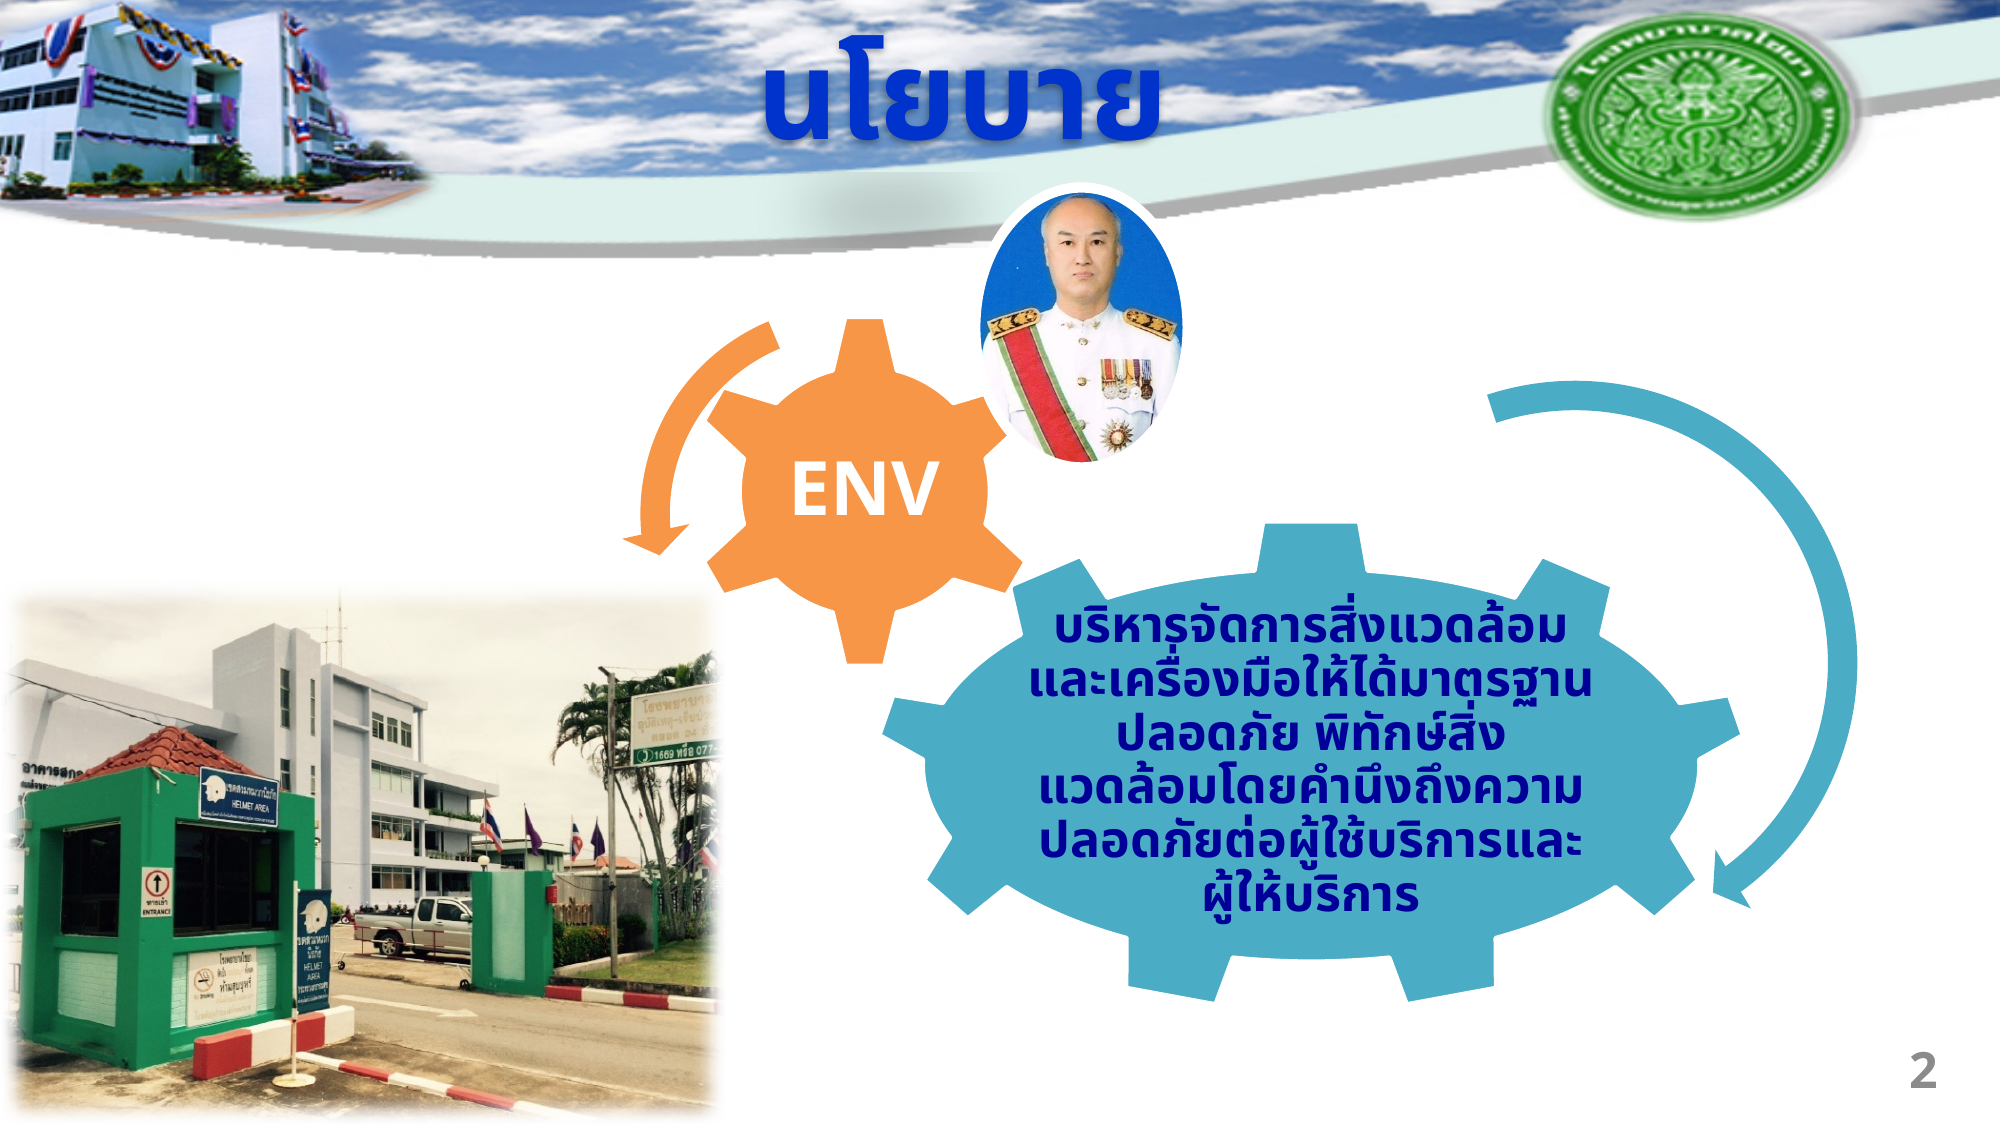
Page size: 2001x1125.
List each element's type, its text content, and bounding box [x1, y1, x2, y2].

slide_number 2 [1486, 1042, 1954, 1103]
title นโยบาย [406, 29, 1519, 171]
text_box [410, 168, 1811, 1063]
picture [0, 0, 2000, 1125]
